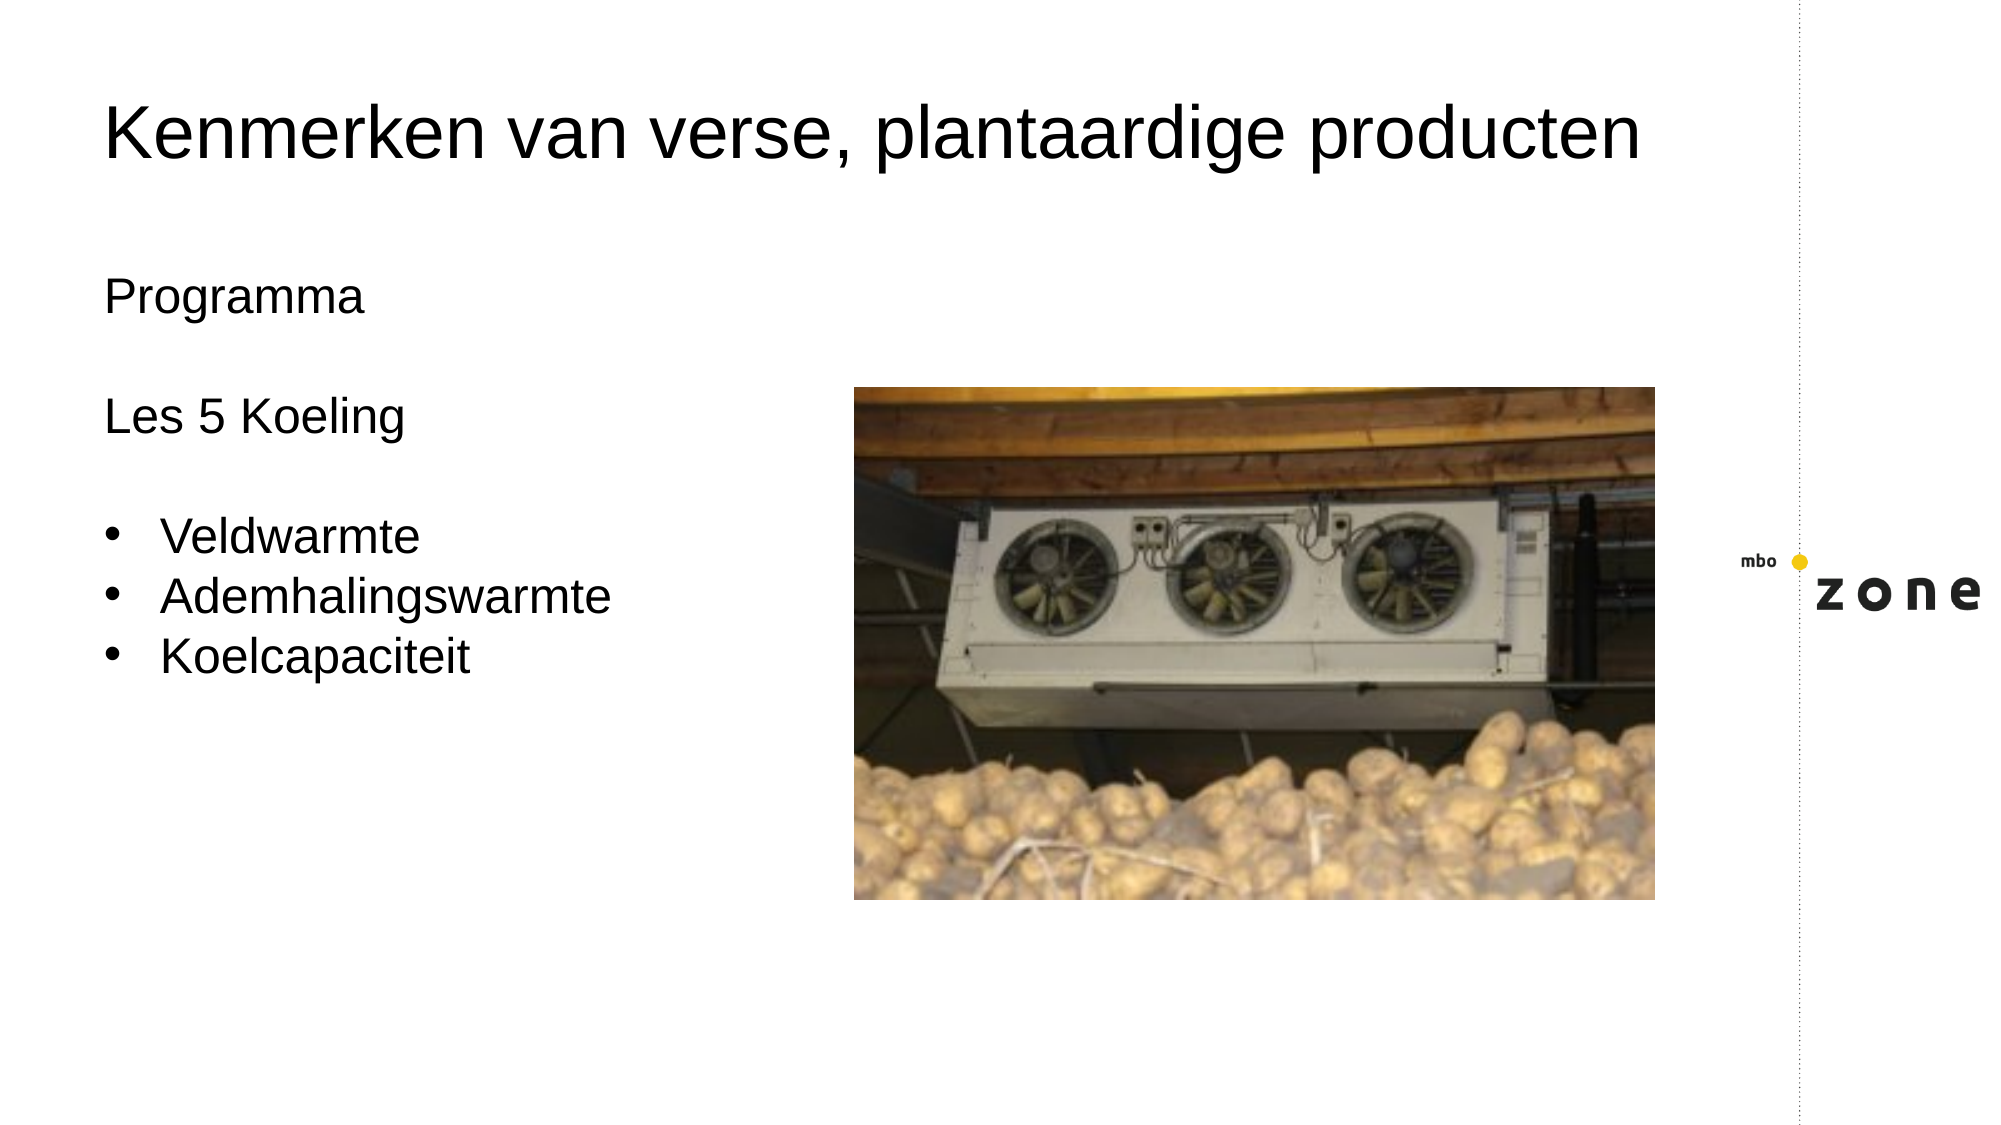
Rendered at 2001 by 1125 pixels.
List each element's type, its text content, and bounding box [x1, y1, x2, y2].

text_box Kenmerken van verse, plantaardige producten Programma Les 5 Koeling Veldwarmte Ademhalingswarmte Koelcapaciteit [89, 76, 1746, 781]
picture [854, 0, 2001, 1125]
